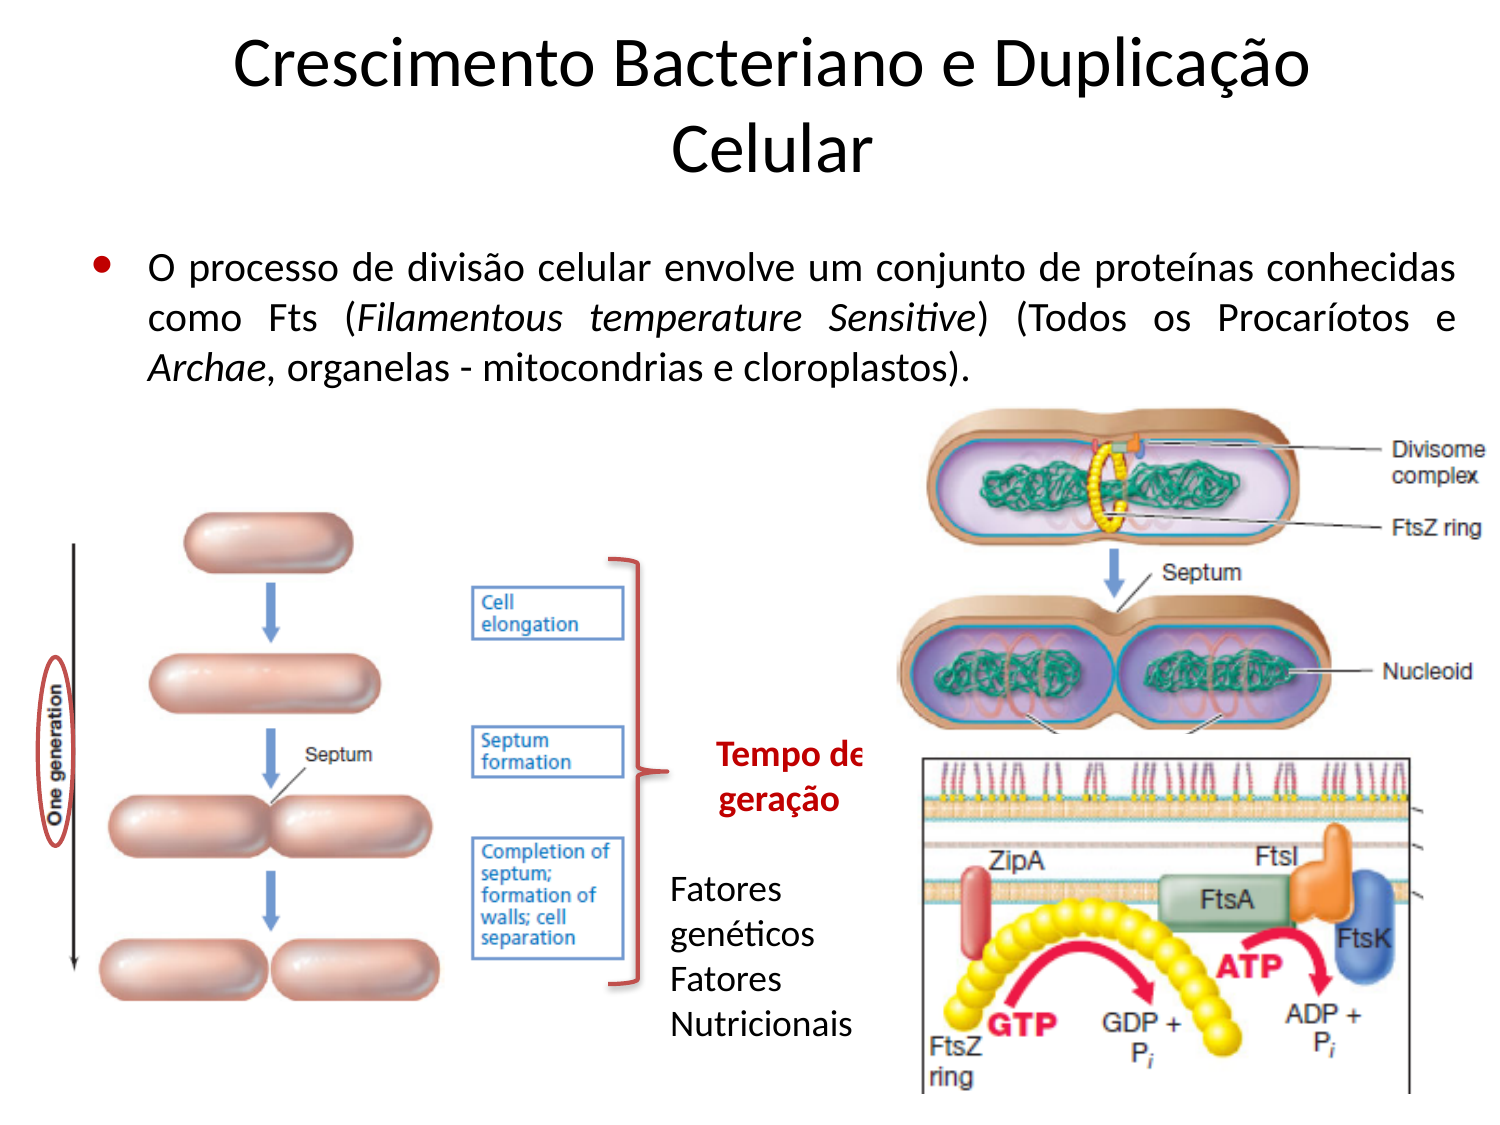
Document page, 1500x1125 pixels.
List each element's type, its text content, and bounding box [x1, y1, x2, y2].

text_box Tempo de geração Fatores genéticos Fatores Nutricionais [655, 721, 886, 1052]
picture [5, 467, 653, 1020]
list O processo de divisão celular envolve um conjunto de proteínas conhecidas como Fts (Filamentous temperature Sensitive) (Todos os Procaríotos e Archae, organelas - mitocondrias e cloroplastos). [76, 231, 1472, 509]
picture [861, 406, 1500, 1095]
title Crescimento Bacteriano e Duplicação Celular [157, 7, 1388, 195]
